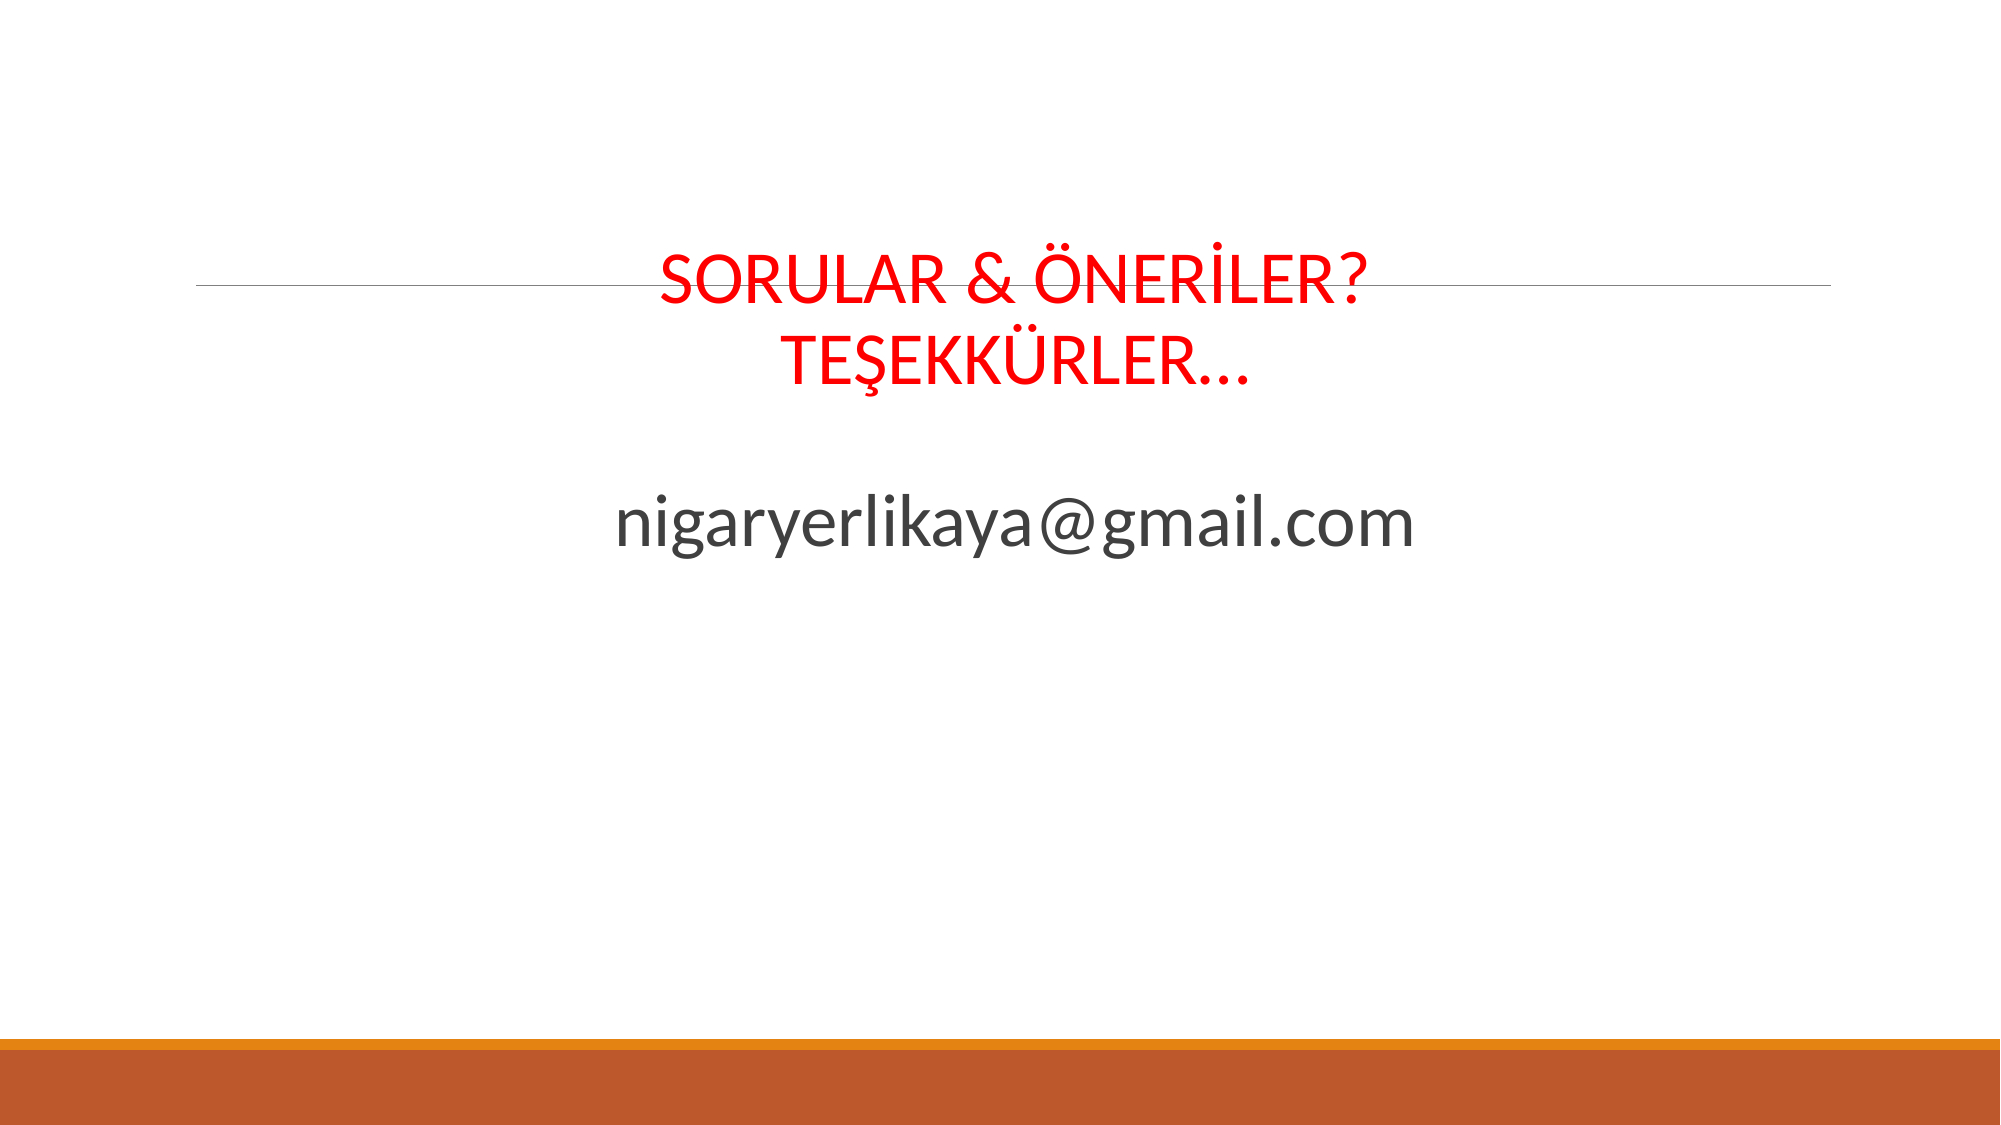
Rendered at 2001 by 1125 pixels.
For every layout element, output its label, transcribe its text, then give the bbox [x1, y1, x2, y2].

list SORULAR & ÖNERİLER? TEŞEKKÜRLER… nigaryerlikaya@gmail.com [338, 231, 1675, 986]
